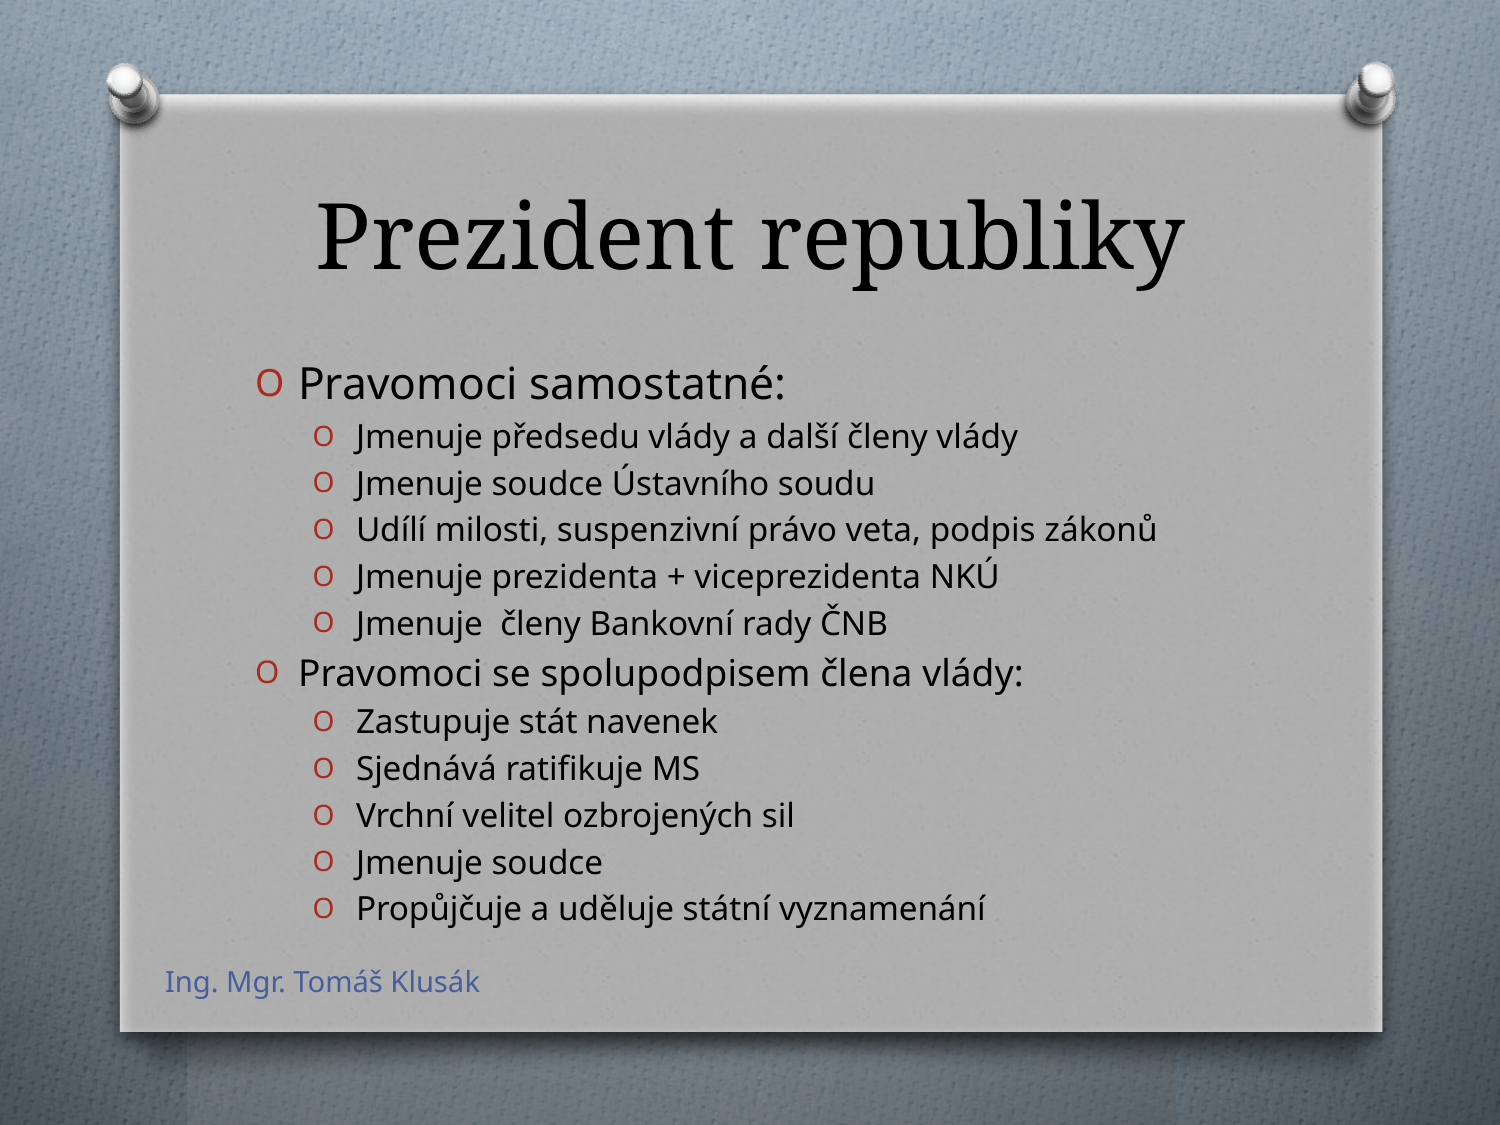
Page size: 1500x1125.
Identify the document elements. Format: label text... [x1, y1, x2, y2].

picture [1317, 35, 1439, 156]
picture [75, 29, 198, 153]
list Pravomoci samostatné: Jmenuje předsedu vlády a další členy vlády Jmenuje soudce Ústavního soudu Udílí milosti, suspenzivní právo veta, podpis zákonů Jmenuje prezidenta + viceprezidenta NKÚ Jmenuje členy Bankovní rady ČNB Pravomoci se spolupodpisem člena vlády: Zastupuje stát navenek Sjednává ratifikuje MS Vrchní velitel ozbrojených sil Jmenuje soudce Propůjčuje a uděluje státní vyznamenání [240, 347, 1257, 939]
title Prezident republiky [179, 134, 1323, 332]
footer Ing. Mgr. Tomáš Klusák [150, 952, 1059, 1013]
